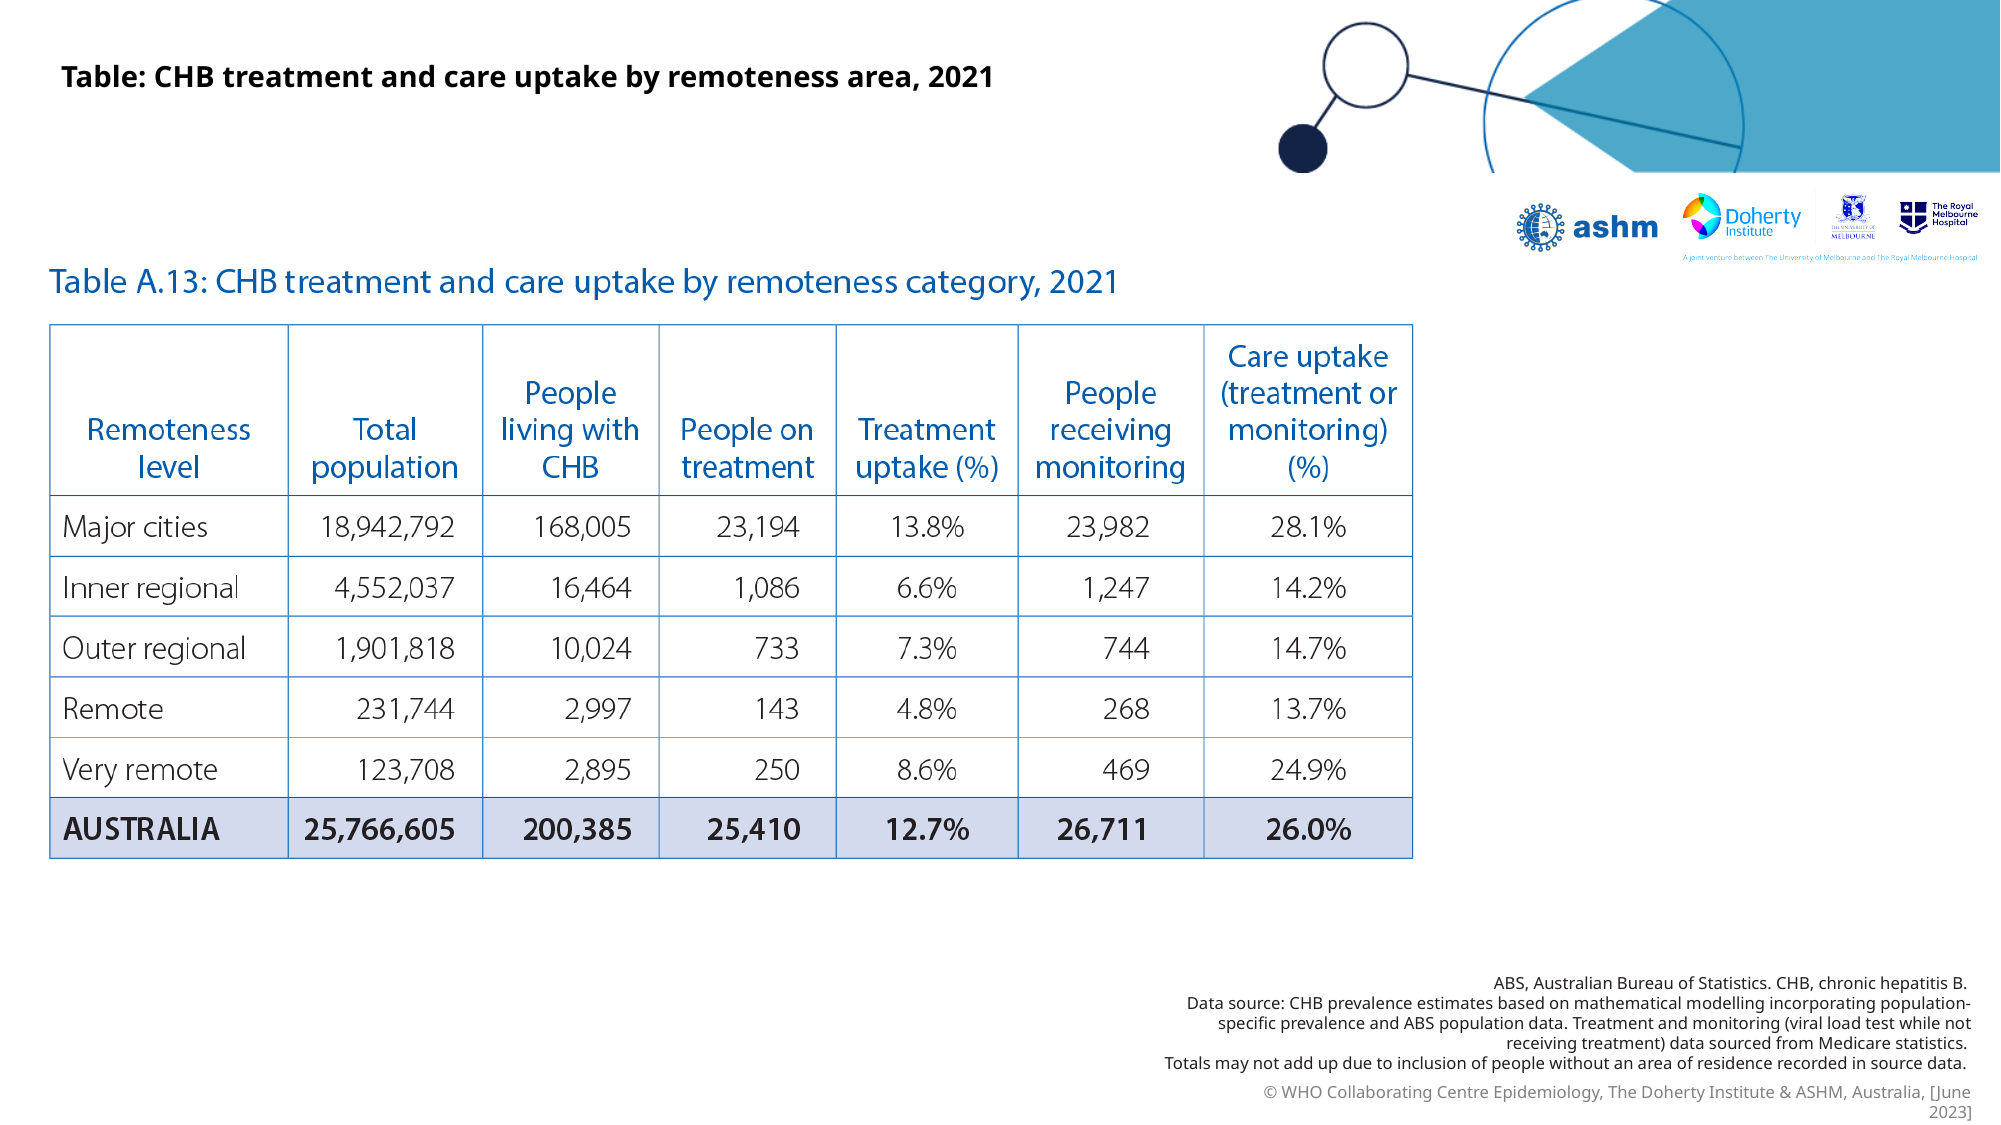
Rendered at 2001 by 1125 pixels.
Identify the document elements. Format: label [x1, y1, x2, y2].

picture [0, 0, 2000, 173]
picture [1508, 194, 1666, 261]
picture [14, 227, 1451, 883]
picture [1683, 189, 2000, 267]
